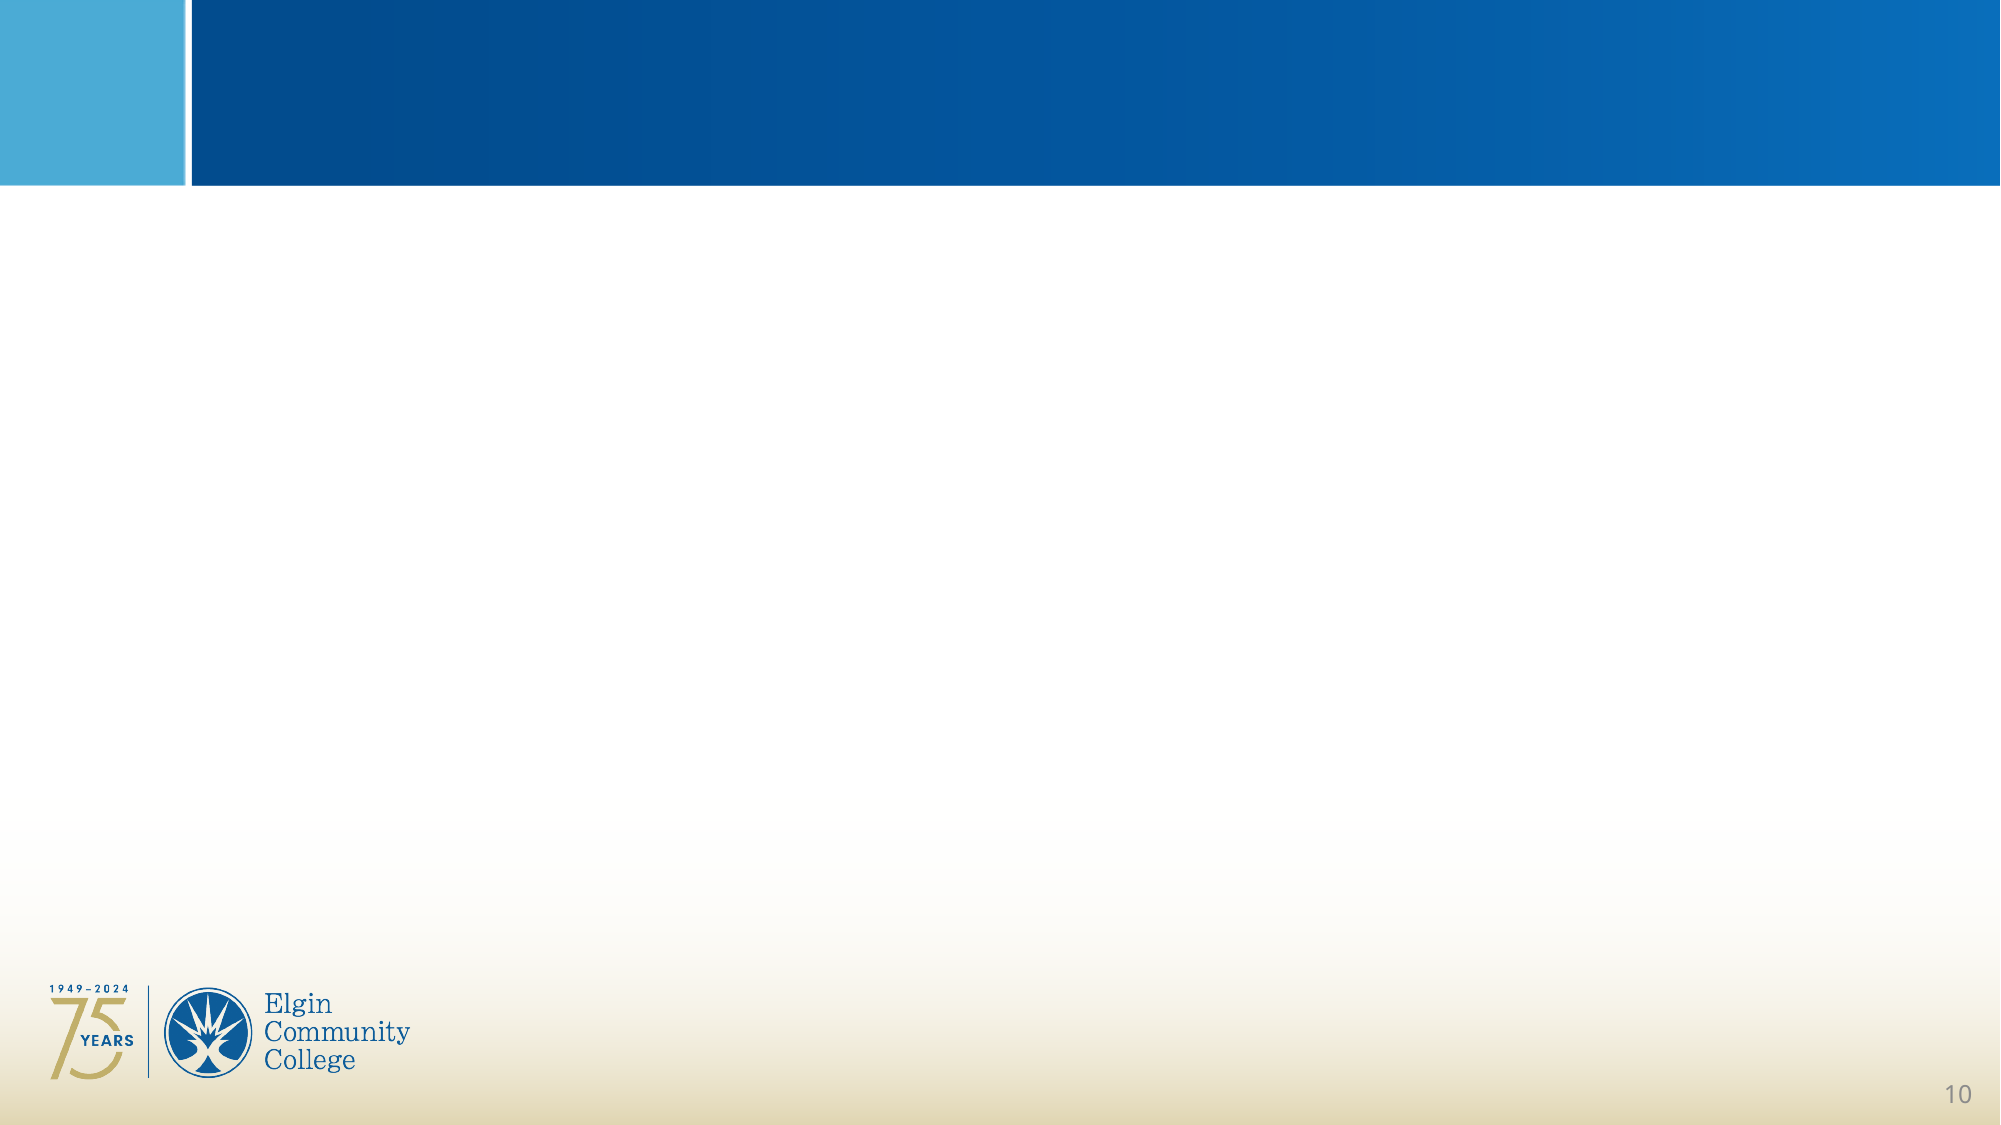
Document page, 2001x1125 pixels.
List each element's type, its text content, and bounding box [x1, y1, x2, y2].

slide_number 10 [1562, 1065, 1988, 1125]
picture [0, 0, 2000, 1125]
